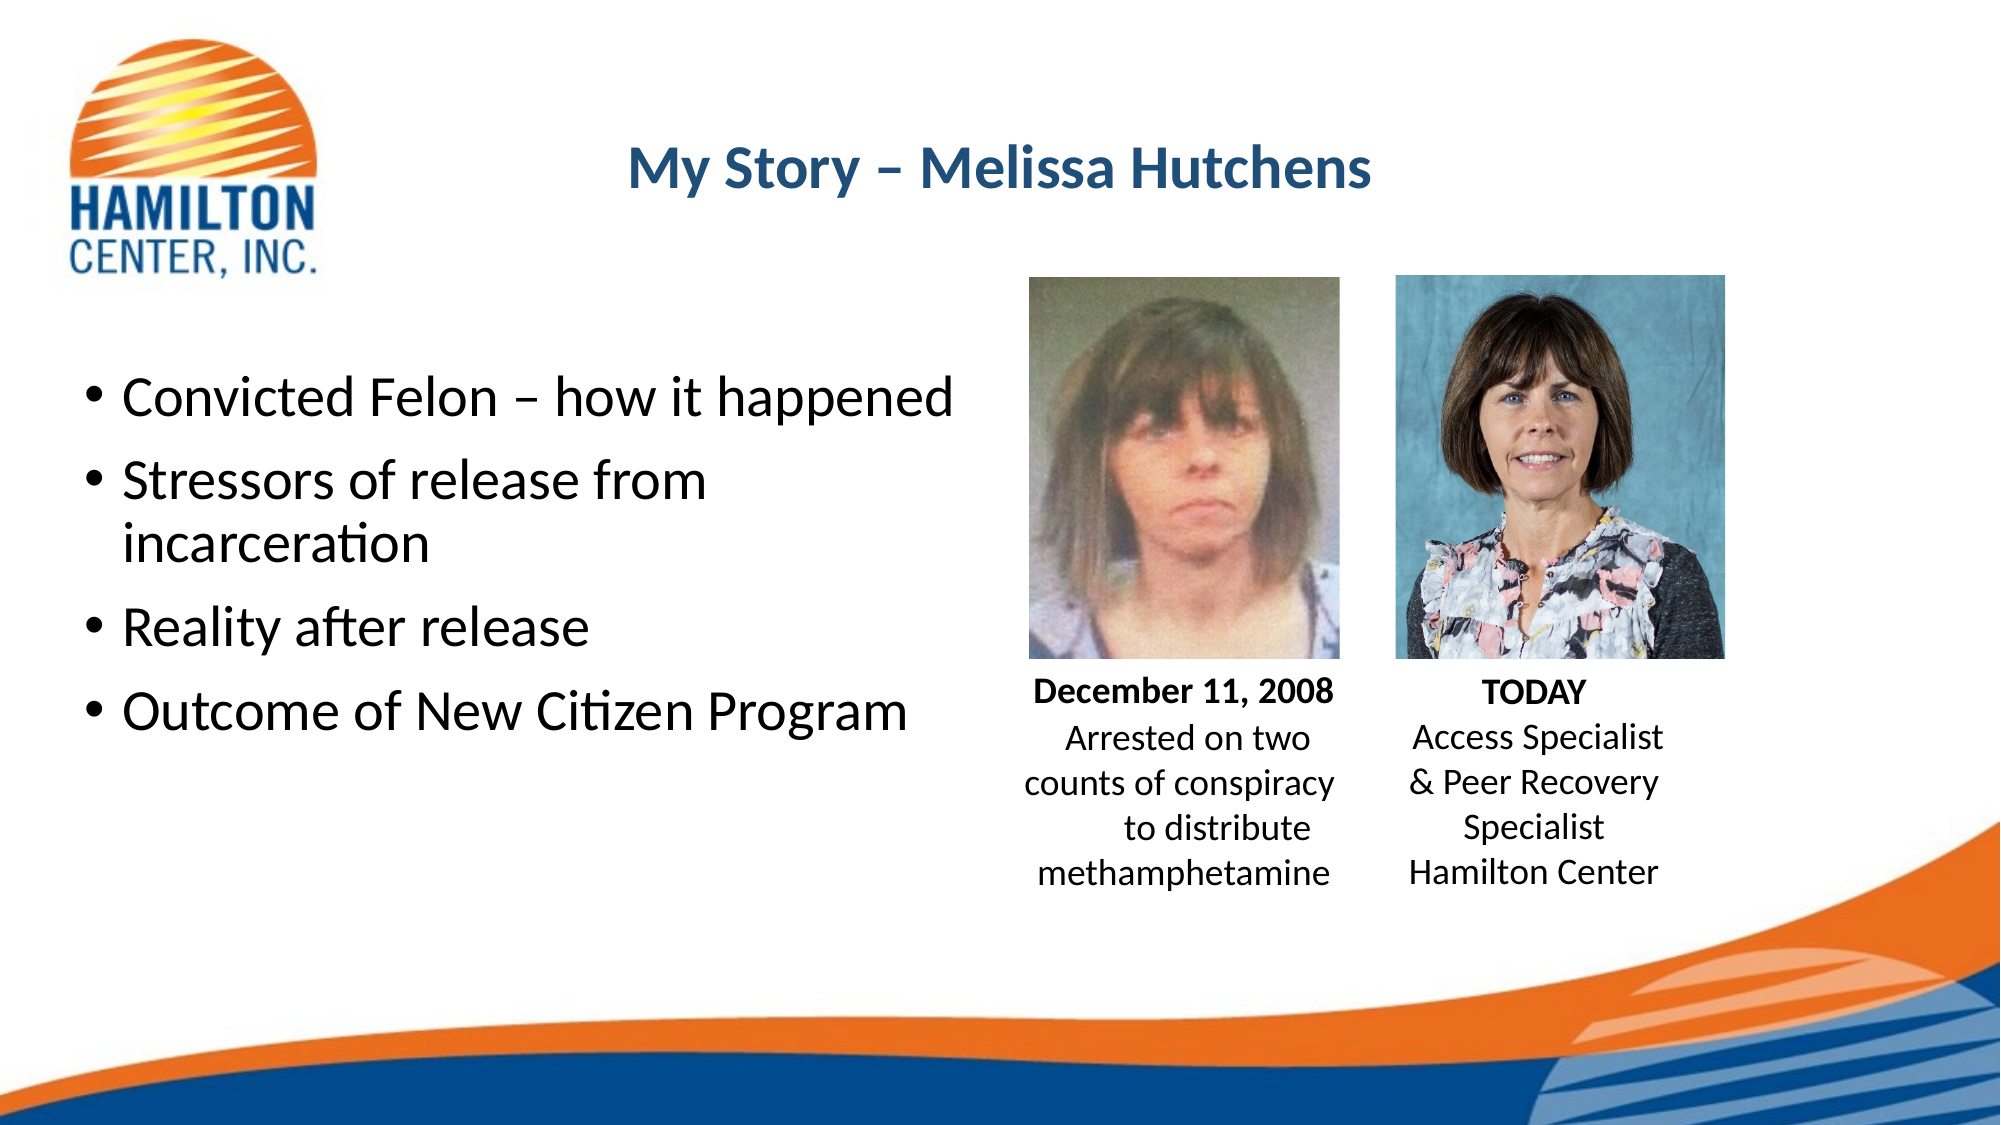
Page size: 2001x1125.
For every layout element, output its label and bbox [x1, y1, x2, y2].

picture [0, 16, 2000, 1125]
list [1395, 275, 1726, 659]
